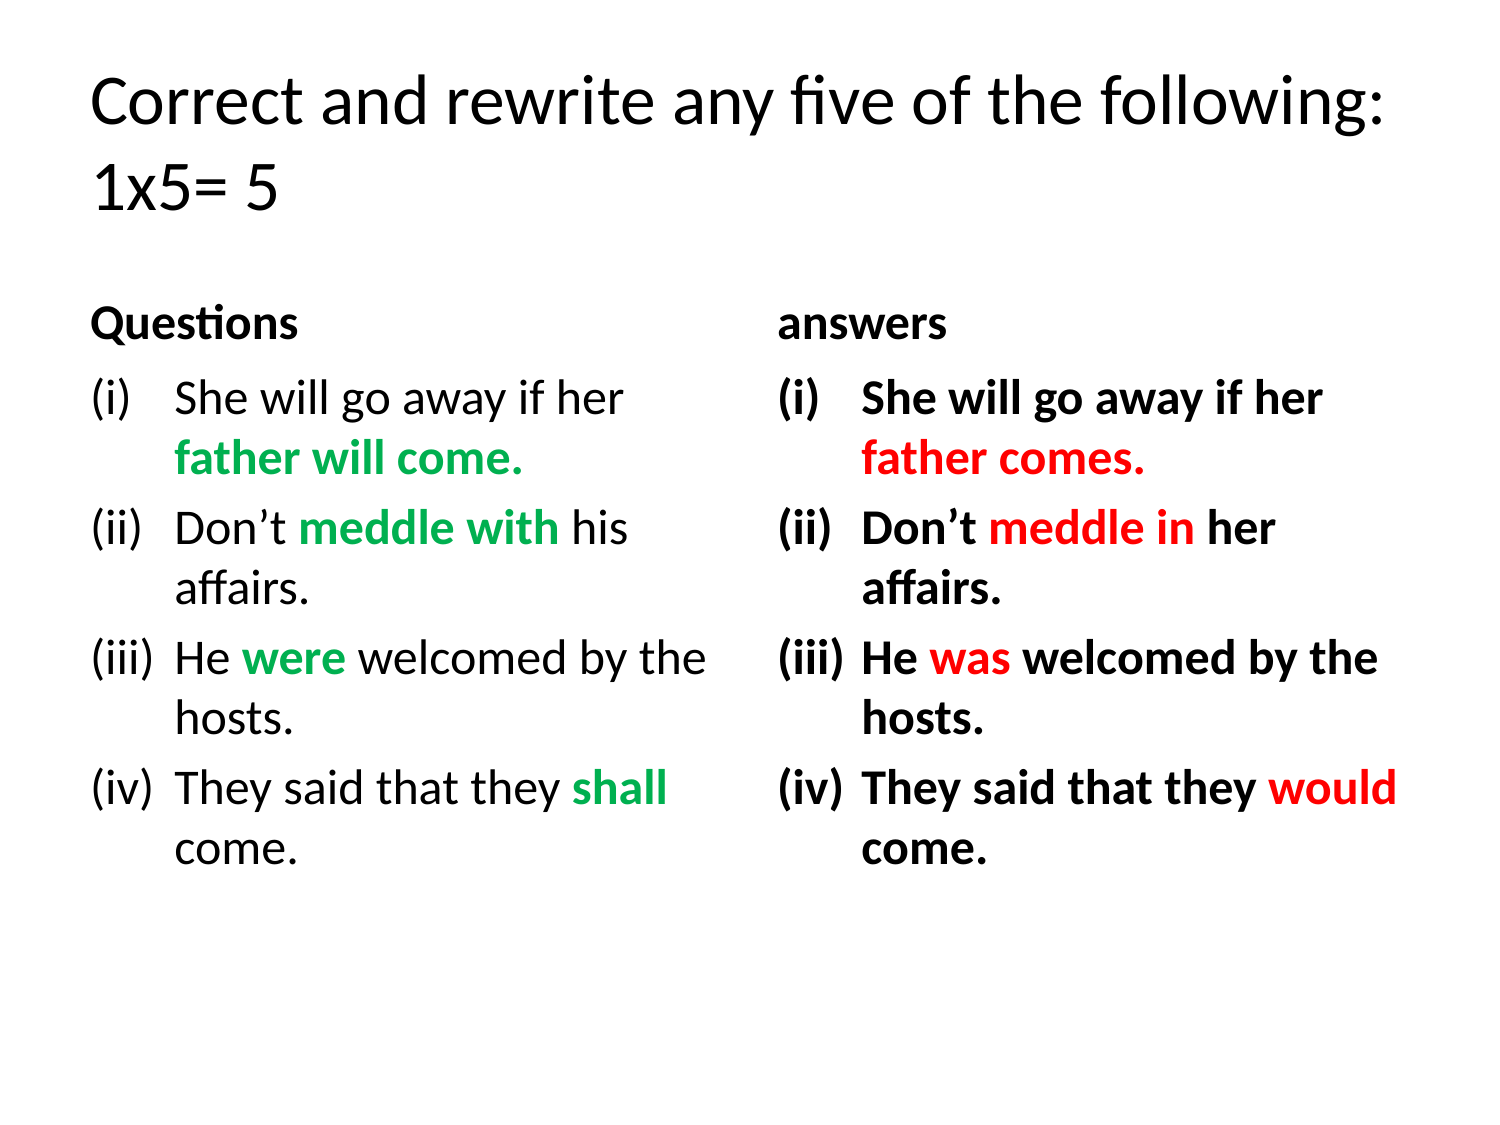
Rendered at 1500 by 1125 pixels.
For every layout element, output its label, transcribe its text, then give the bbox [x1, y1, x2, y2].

list Questions [75, 251, 738, 356]
title Correct and rewrite any five of the following: 1x5= 5 [75, 45, 1425, 233]
list She will go away if her father comes. Don’t meddle in her affairs. He was welcomed by the hosts. They said that they would come. [761, 356, 1425, 1005]
list answers [761, 251, 1425, 356]
list She will go away if her father will come. Don’t meddle with his affairs. He were welcomed by the hosts. They said that they shall come. [75, 356, 738, 1005]
